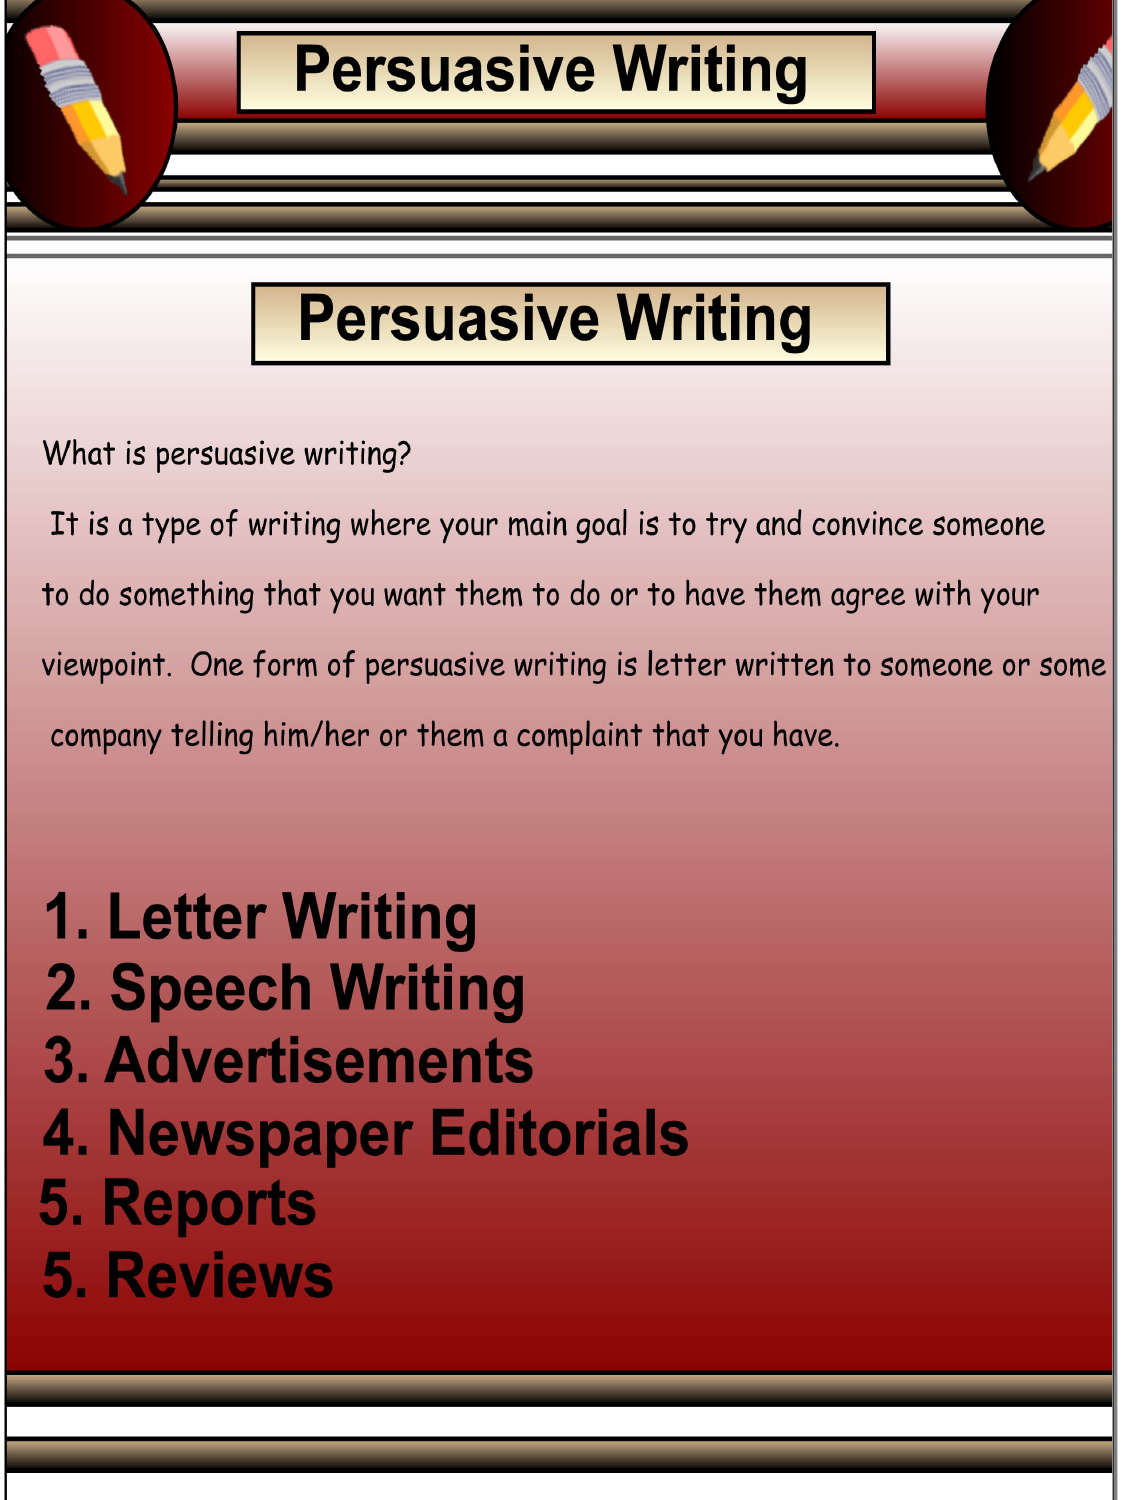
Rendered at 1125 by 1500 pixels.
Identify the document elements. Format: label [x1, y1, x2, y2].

list [0, 0, 1125, 1500]
